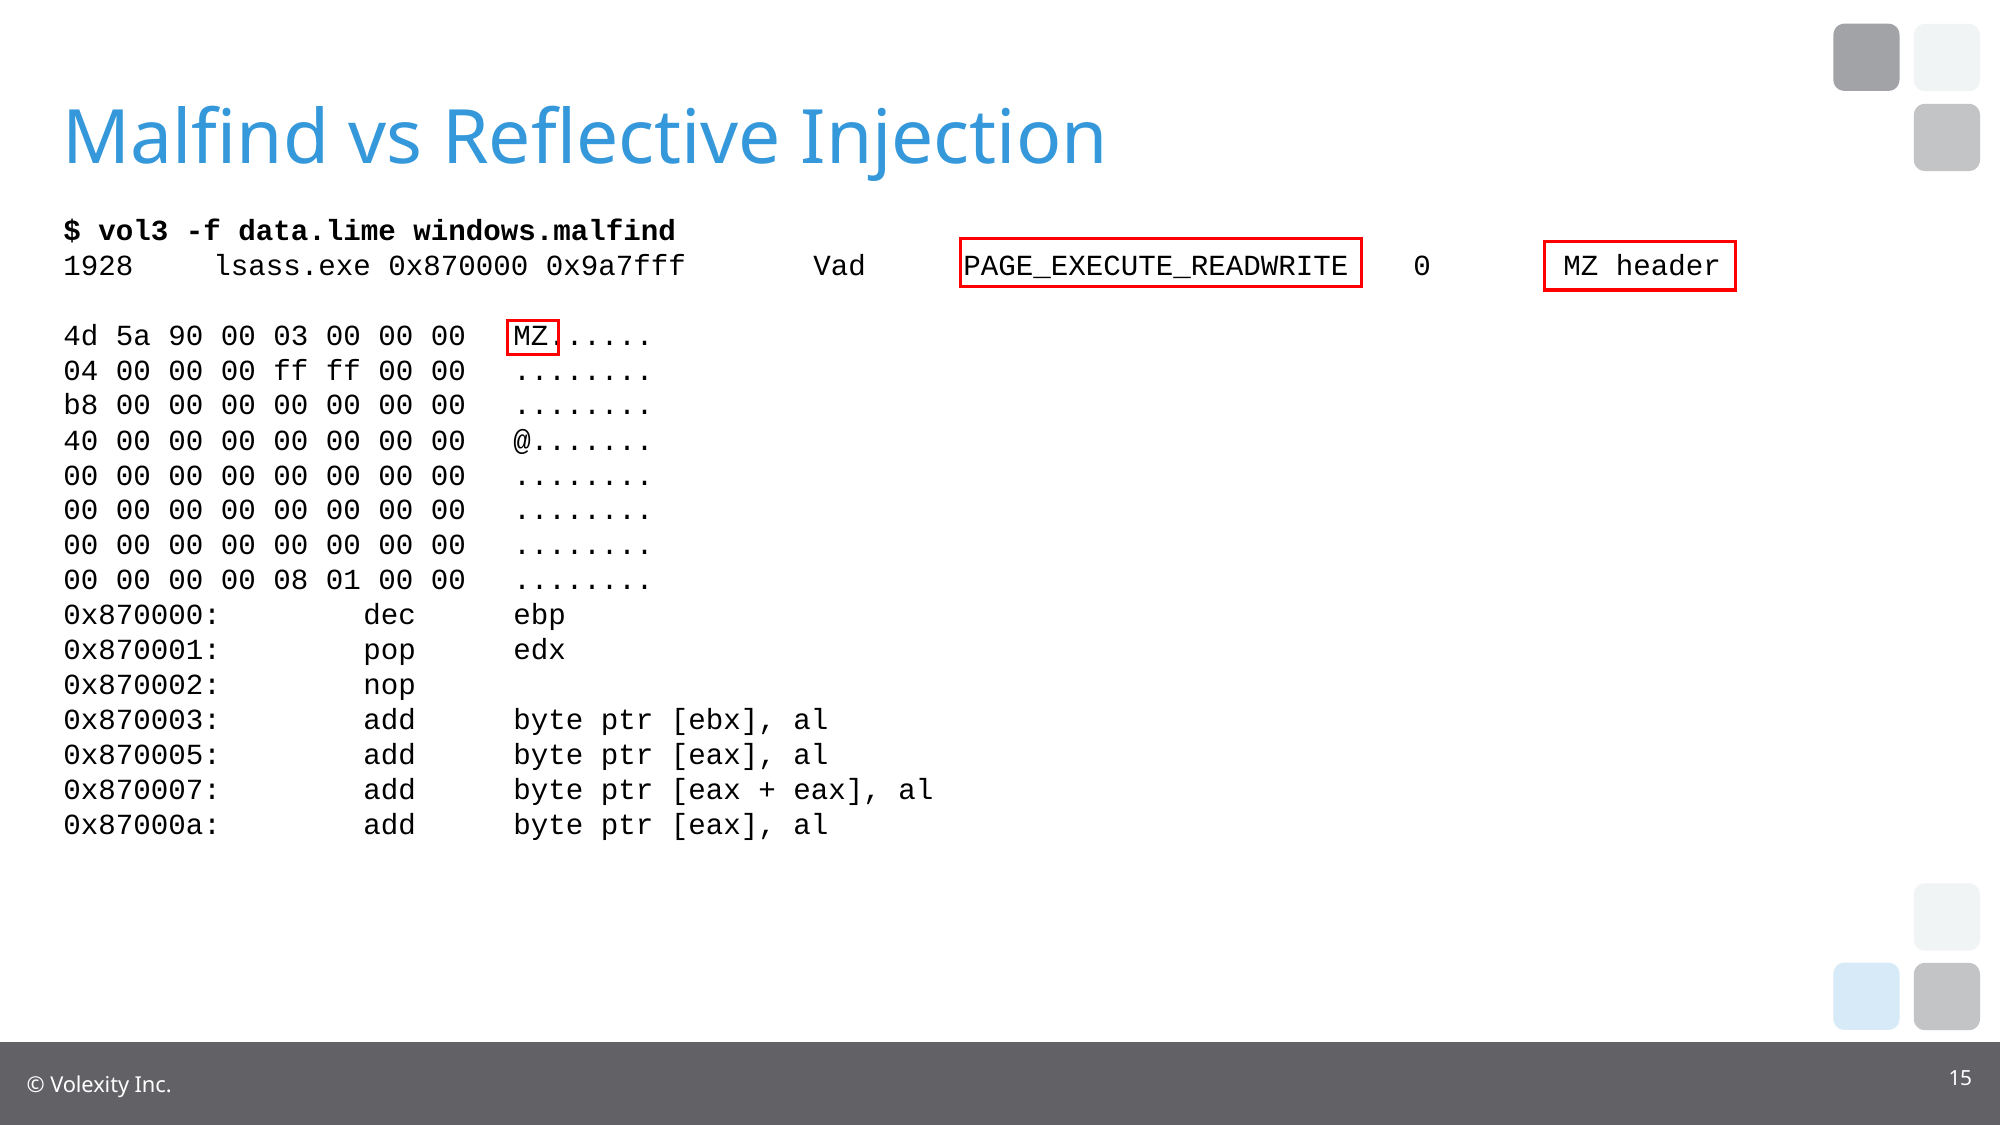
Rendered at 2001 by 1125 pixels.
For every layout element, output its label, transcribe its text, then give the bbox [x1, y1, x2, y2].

text_box [507, 320, 559, 355]
text_box $ vol3 -f data.lime windows.malfind 1928 lsass.exe 0x870000 0x9a7fff Vad PAGE_EXECUTE_READWRITE 0 MZ header 4d 5a 90 00 03 00 00 00 MZ...... 04 00 00 00 ff ff 00 00 ........ b8 00 00 00 00 00 00 00 ........ 40 00 00 00 00 00 00 00 @....... 00 00 00 00 00 00 00 00 ........ 00 00 00 00 00 00 00 00 ........ 00 00 00 00 00 00 00 00 ........ 00 00 00 00 08 01 00 00 ........ 0x870000: dec ebp 0x870001: pop edx 0x870002: nop 0x870003: add byte ptr [ebx], al 0x870005: add byte ptr [eax], al 0x870007: add byte ptr [eax + eax], al 0x87000a: add byte ptr [eax], al [48, 196, 1816, 856]
title Malfind vs Reflective Injection [47, 45, 1900, 233]
text_box [1544, 241, 1736, 291]
text_box [960, 238, 1362, 287]
slide_number 15 [1776, 1049, 1988, 1109]
